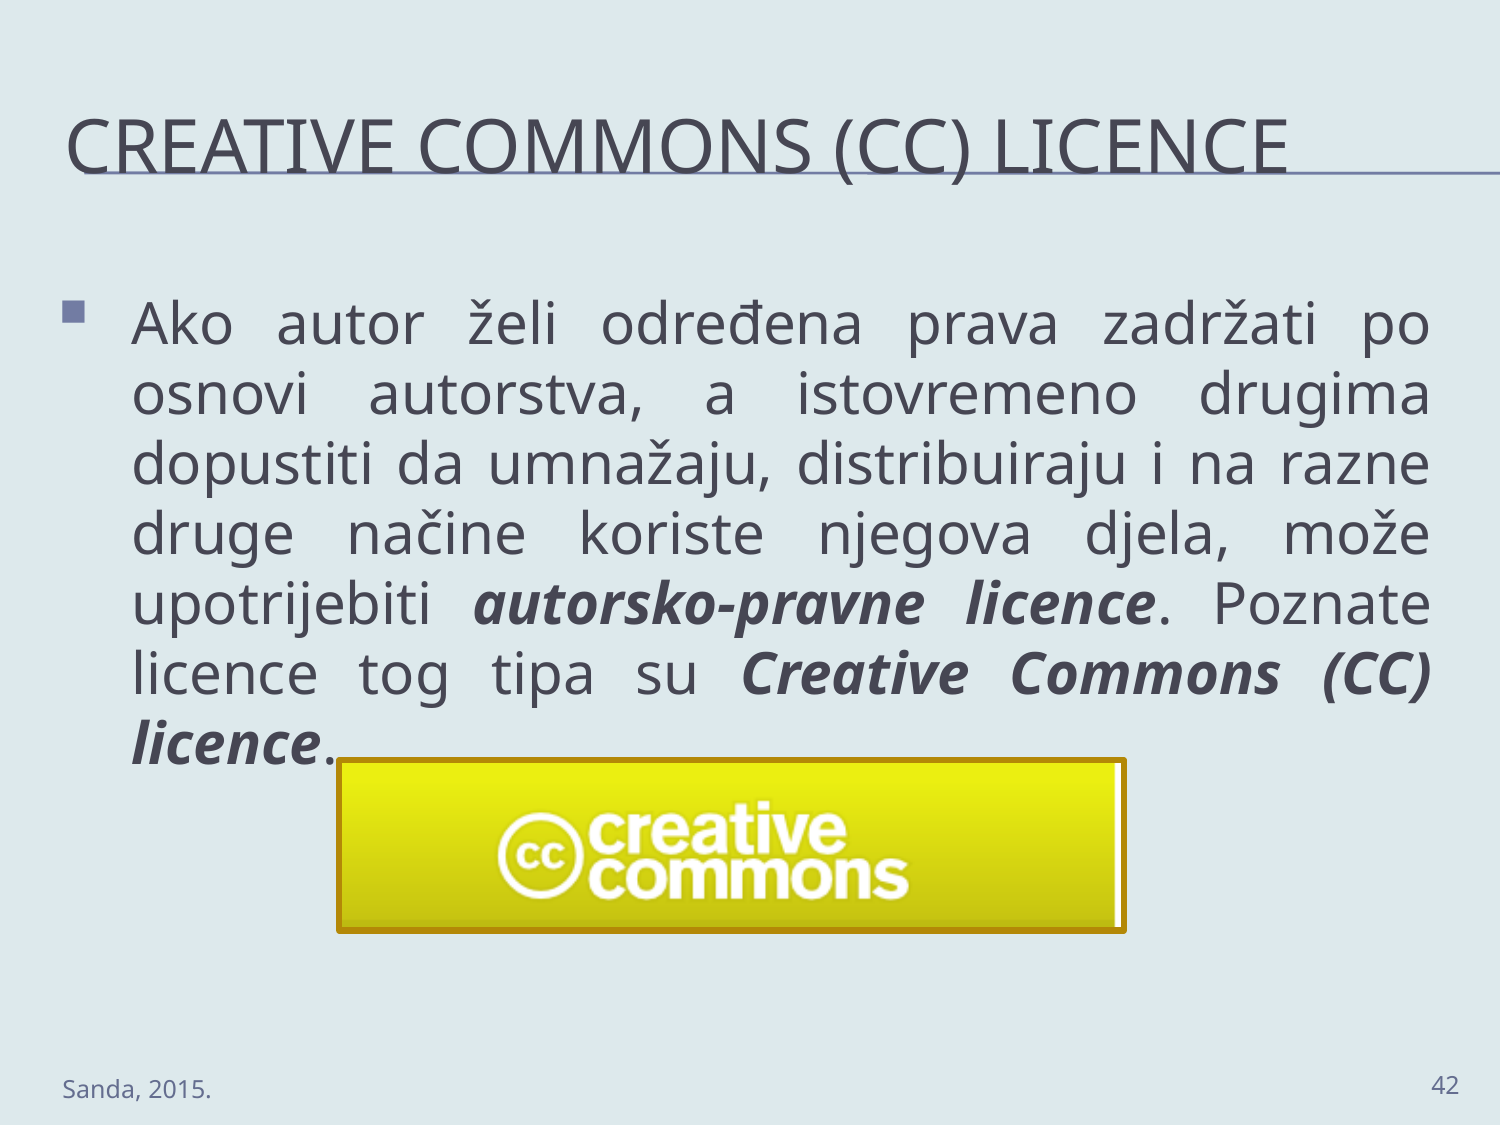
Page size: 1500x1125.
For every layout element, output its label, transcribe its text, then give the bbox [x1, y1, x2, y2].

footer Sanda, 2015. [0, 1065, 227, 1125]
title Creative Commons (CC) licence [50, 75, 1475, 213]
picture [342, 762, 1121, 928]
text_box Ako autor želi određena prava zadržati po osnovi autorstva, a istovremeno drugima dopustiti da umnažaju, distribuiraju i na razne druge načine koriste njegova djela, može upotrijebiti autorsko-pravne licence. Poznate licence tog tipa su Creative Commons (CC) licence. [41, 278, 1447, 610]
slide_number 42 [1350, 1061, 1475, 1103]
